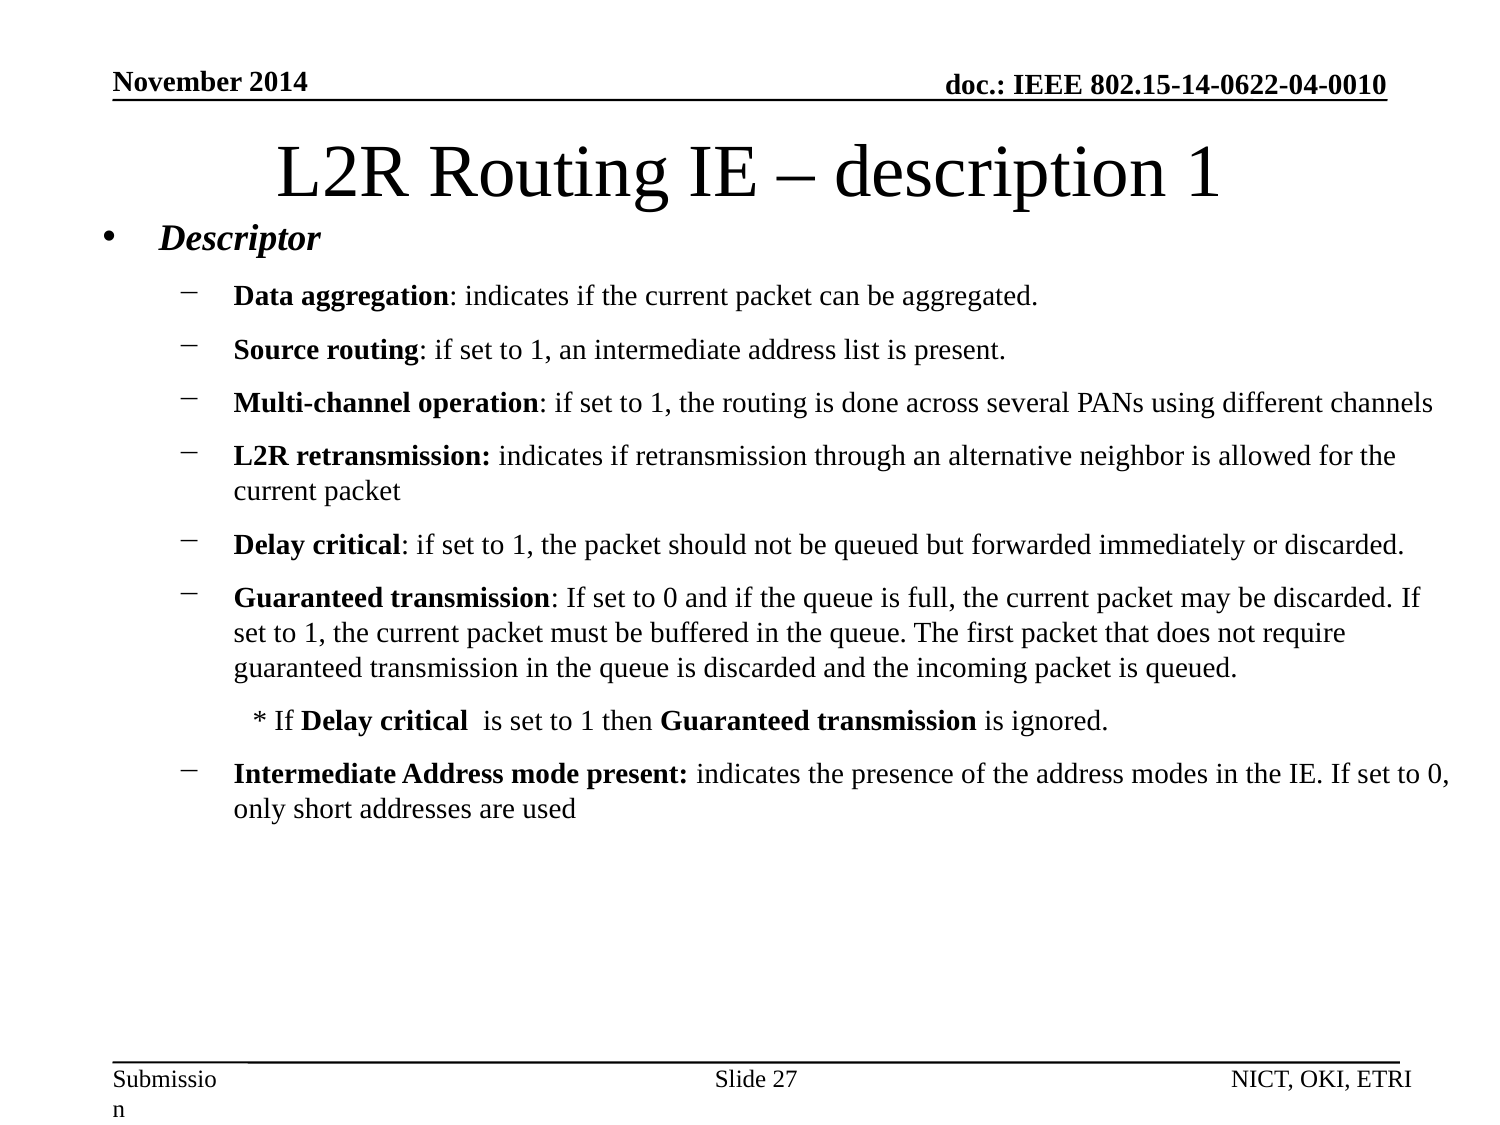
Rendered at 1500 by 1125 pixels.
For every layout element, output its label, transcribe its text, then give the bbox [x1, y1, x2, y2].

title L2R Routing IE – description 1 [112, 112, 1388, 205]
text_box Descriptor Data aggregation: indicates if the current packet can be aggregated. Source routing: if set to 1, an intermediate address list is present. Multi-channel operation: if set to 1, the routing is done across several PANs using different channels L2R retransmission: indicates if retransmission through an alternative neighbor is allowed for the current packet Delay critical: if set to 1, the packet should not be queued but forwarded immediately or discarded. Guaranteed transmission: If set to 0 and if the queue is full, the current packet may be discarded. If set to 1, the current packet must be buffered in the queue. The first packet that does not require guaranteed transmission in the queue is discarded and the incoming packet is queued. * If Delay critical is set to 1 then Guaranteed transmission is ignored. Intermediate Address mode present: indicates the presence of the address modes in the IE. If set to 0, only short addresses are used [87, 205, 1470, 898]
slide_number Slide 27 [712, 1062, 800, 1093]
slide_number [112, 62, 375, 98]
footer NICT, OKI, ETRI [900, 1062, 1413, 1093]
